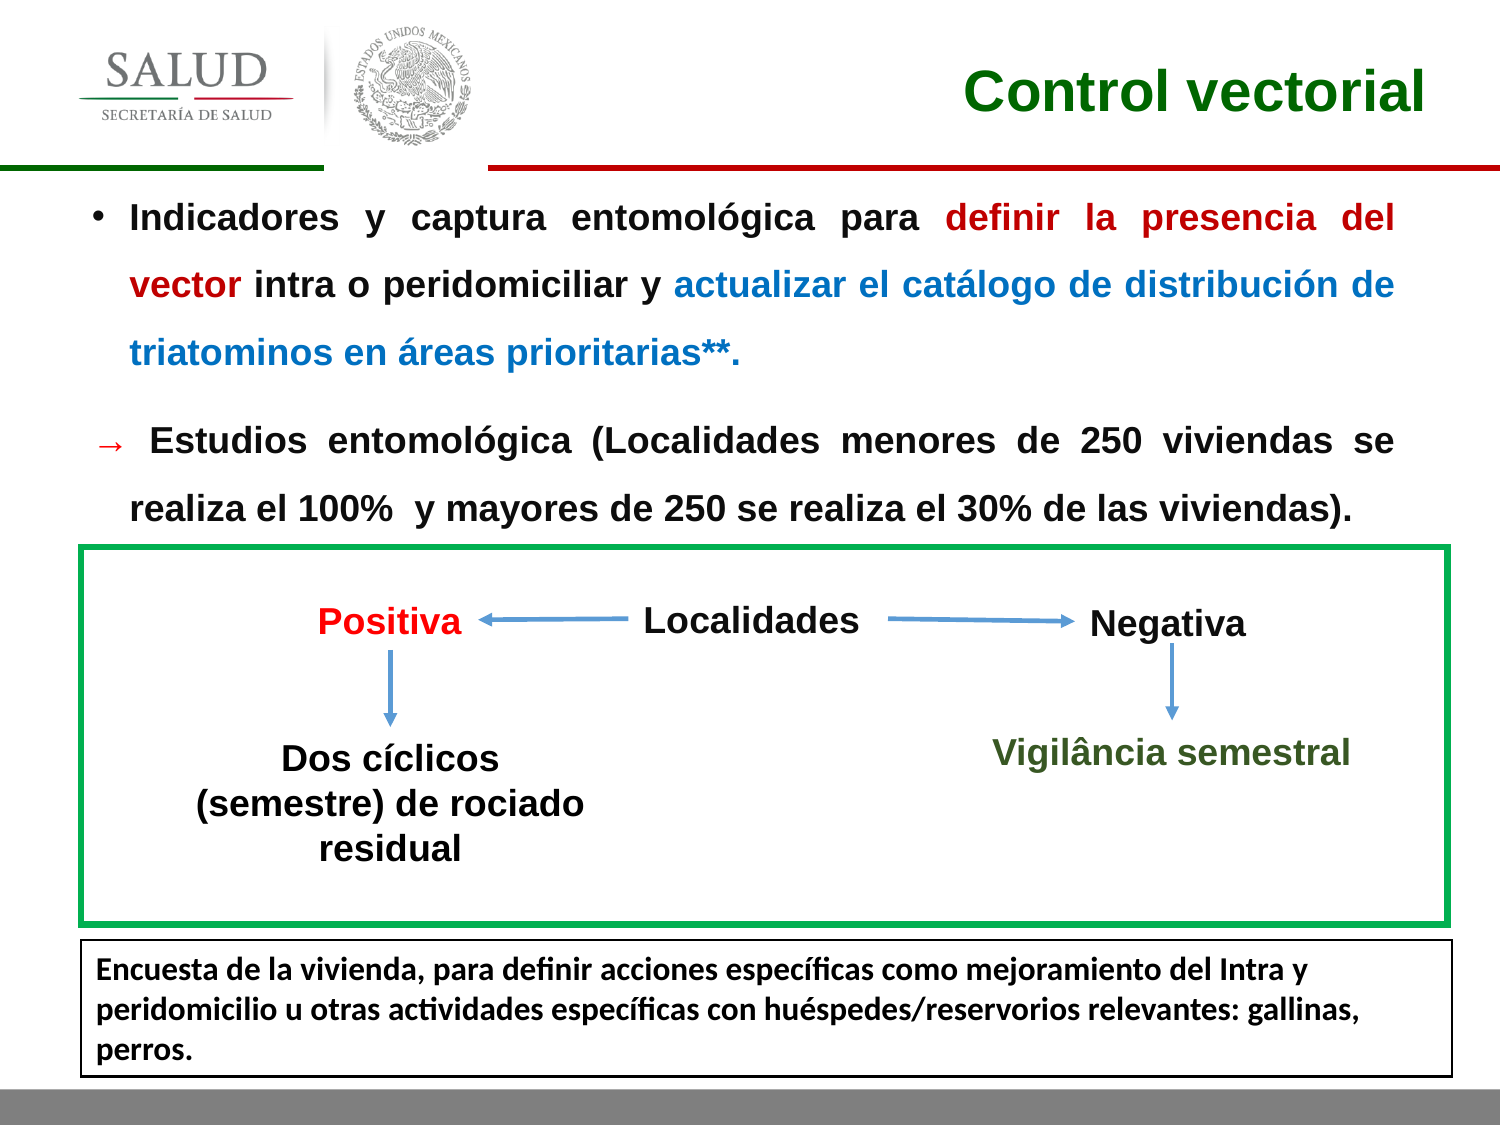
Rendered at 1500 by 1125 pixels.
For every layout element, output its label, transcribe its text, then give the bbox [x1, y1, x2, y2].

text_box Encuesta de la vivienda, para definir acciones específicas como mejoramiento del Intra y peridomicilio u otras actividades específicas con huéspedes/reservorios relevantes: gallinas, perros. [80, 940, 1453, 1077]
text_box Indicadores y captura entomológica para definir la presencia del vector intra o peridomiciliar y actualizar el catálogo de distribución de triatominos en áreas prioritarias**. → Estudios entomológica (Localidades menores de 250 viviendas se realiza el 100% y mayores de 250 se realiza el 30% de las viviendas). [76, 162, 1411, 468]
text_box Control vectorial [815, 45, 1443, 131]
picture [78, 26, 471, 146]
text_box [80, 546, 1448, 925]
